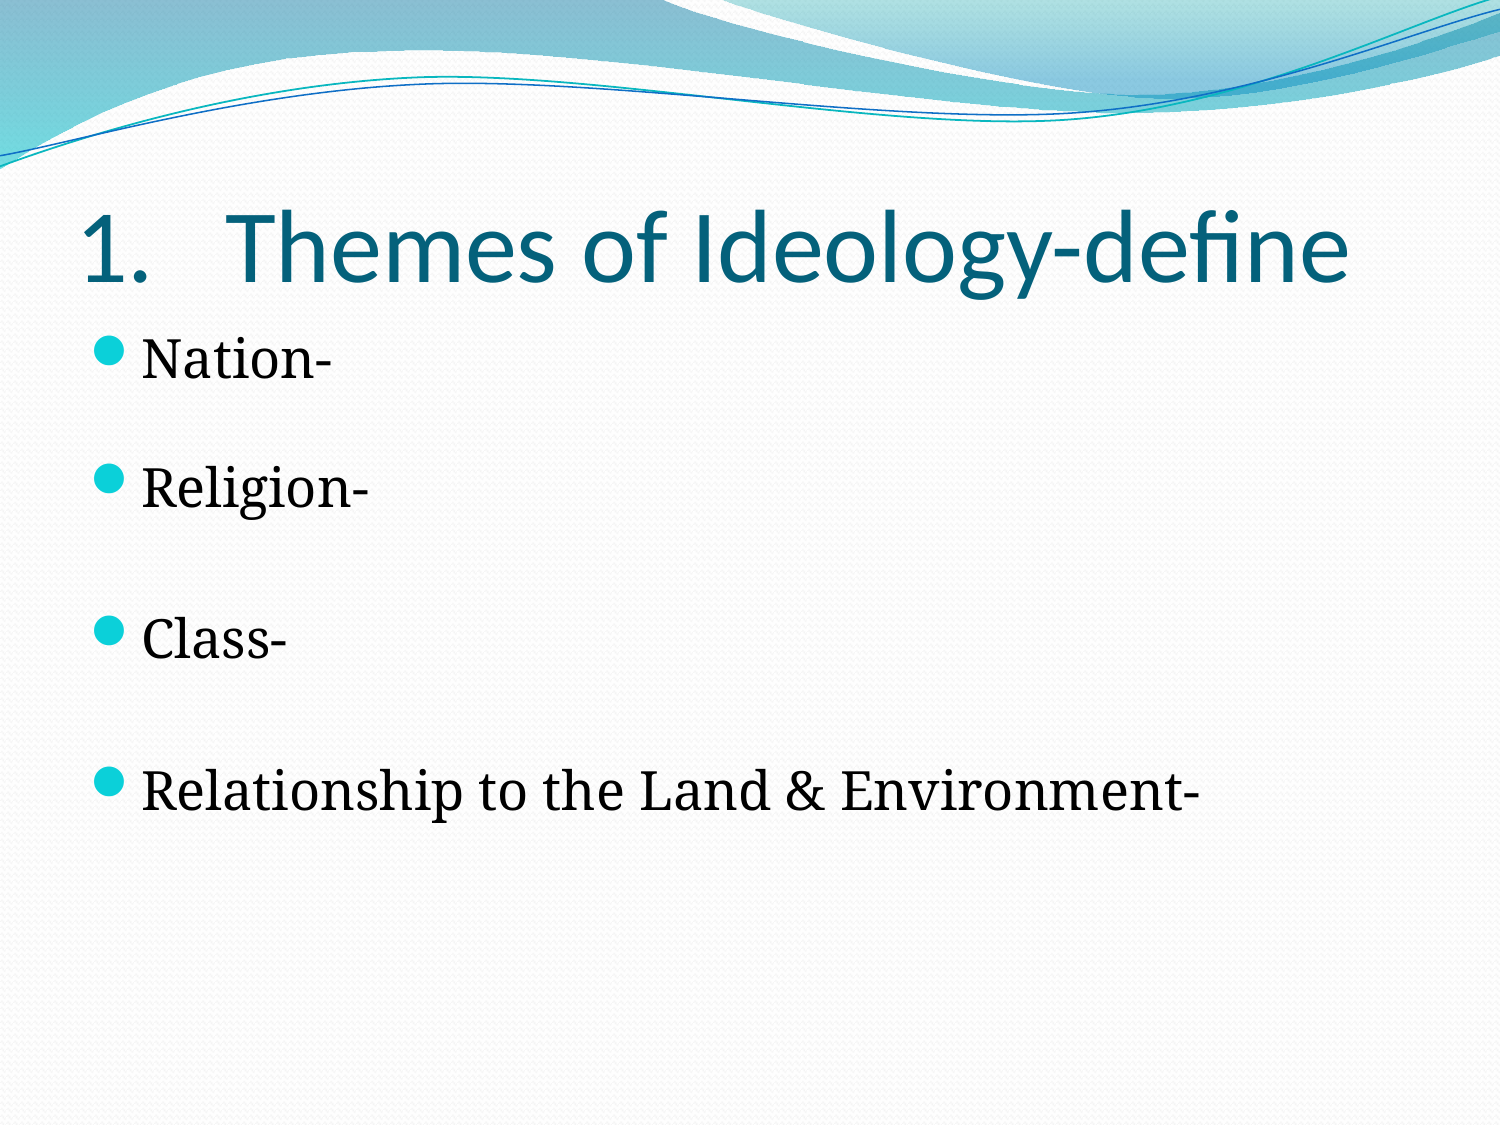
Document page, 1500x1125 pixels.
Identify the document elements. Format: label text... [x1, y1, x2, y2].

title 1. Themes of Ideology-define [75, 115, 1425, 303]
list Nation- Religion- Class- Relationship to the Land & Environment- [75, 317, 1425, 1038]
